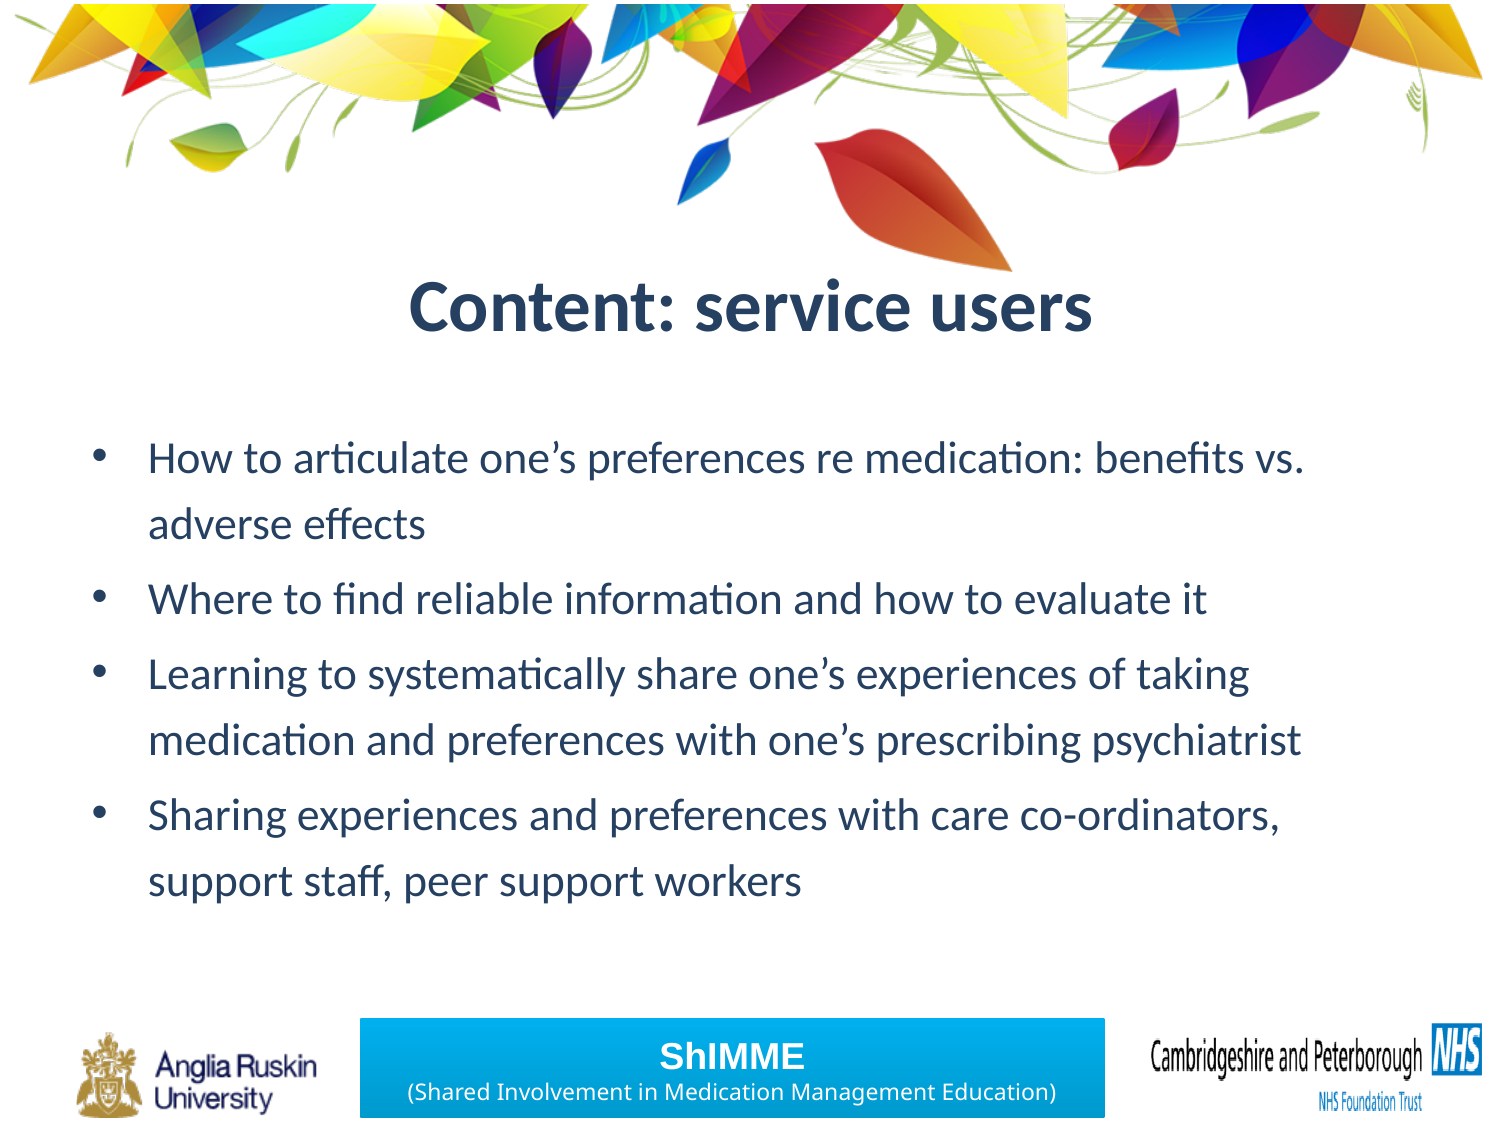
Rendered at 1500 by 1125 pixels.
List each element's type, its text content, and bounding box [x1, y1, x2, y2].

picture [76, 1018, 334, 1118]
title Content: service users [76, 208, 1427, 396]
picture [660, 4, 667, 23]
picture [1151, 1023, 1482, 1111]
list How to articulate one’s preferences re medication: benefits vs. adverse effects Where to find reliable information and how to evaluate it Learning to systematically share one’s experiences of taking medication and preferences with one’s prescribing psychiatrist Sharing experiences and preferences with care co-ordinators, support staff, peer support workers [76, 408, 1427, 958]
picture [0, 4, 1500, 279]
